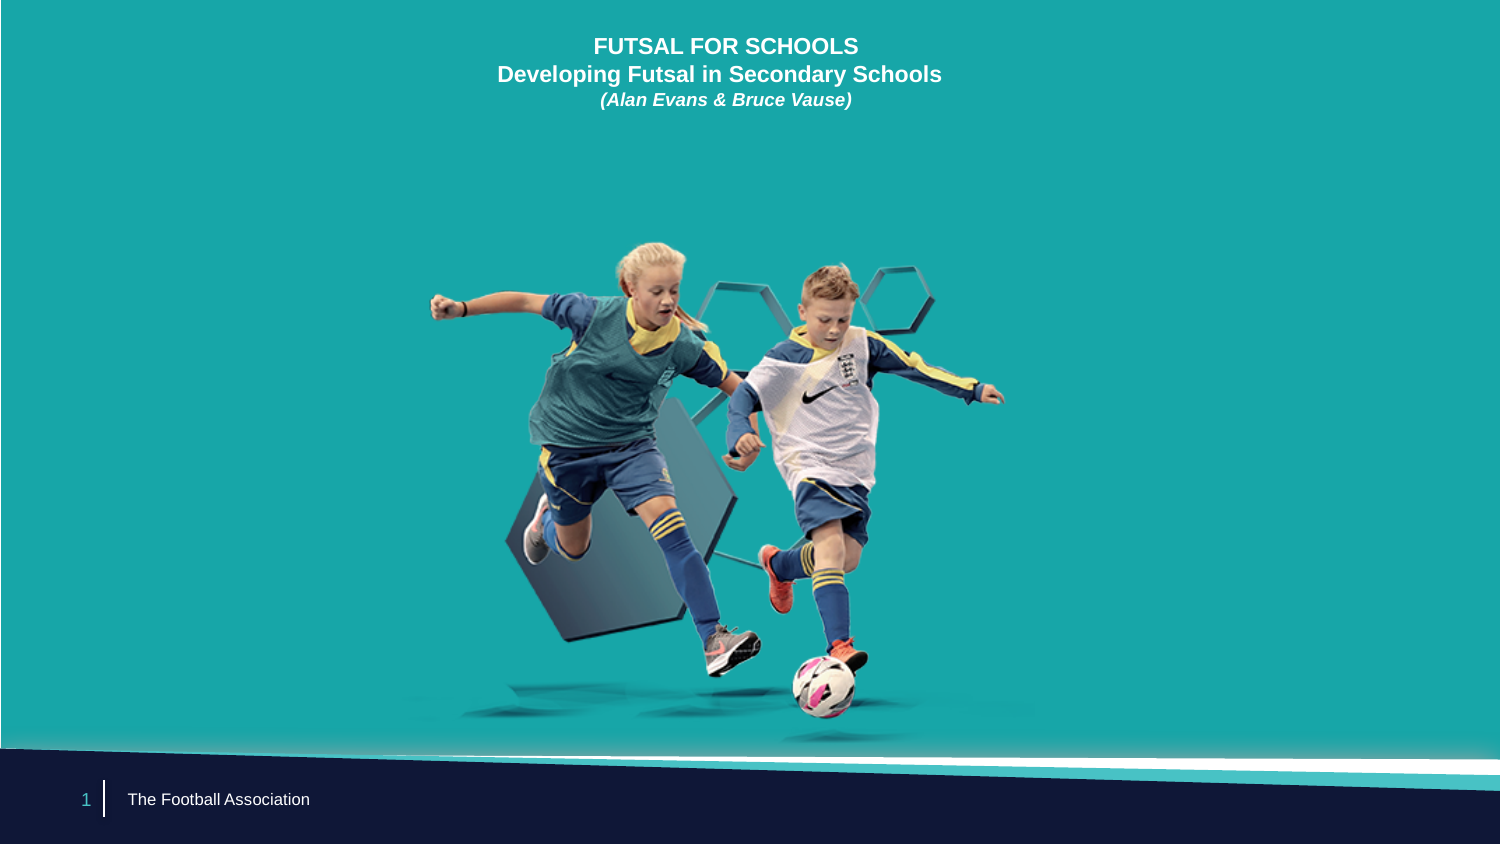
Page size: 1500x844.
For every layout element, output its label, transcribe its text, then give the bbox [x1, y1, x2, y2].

picture [374, 169, 1036, 799]
title FUTSAL FOR SCHOOLS Developing Futsal in Secondary Schools (Alan Evans & Bruce Vause) [54, 17, 1398, 225]
title The Football Association [112, 787, 581, 810]
